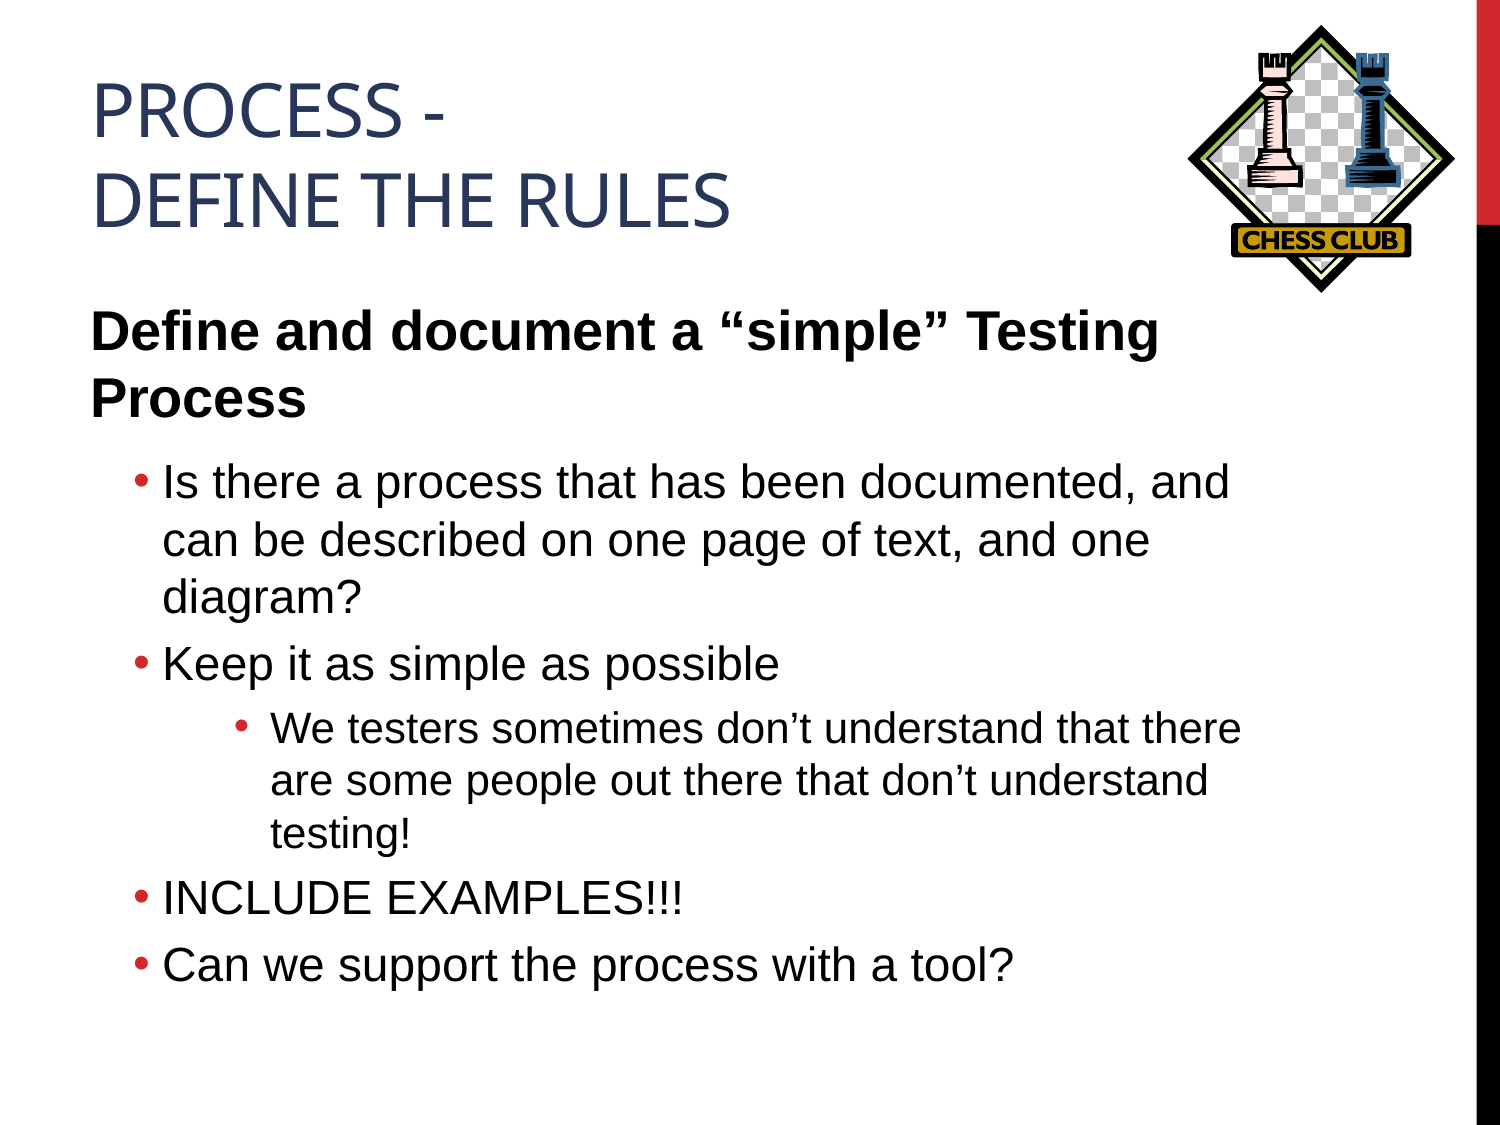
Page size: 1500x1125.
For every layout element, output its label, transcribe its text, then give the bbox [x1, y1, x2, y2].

title Process - Define the rules [75, 25, 1163, 250]
picture [1186, 24, 1456, 294]
list Define and document a “simple” Testing Process Is there a process that has been documented, and can be described on one page of text, and one diagram? Keep it as simple as possible We testers sometimes don’t understand that there are some people out there that don’t understand testing! INCLUDE EXAMPLES!!! Can we support the process with a tool? [75, 287, 1325, 1005]
